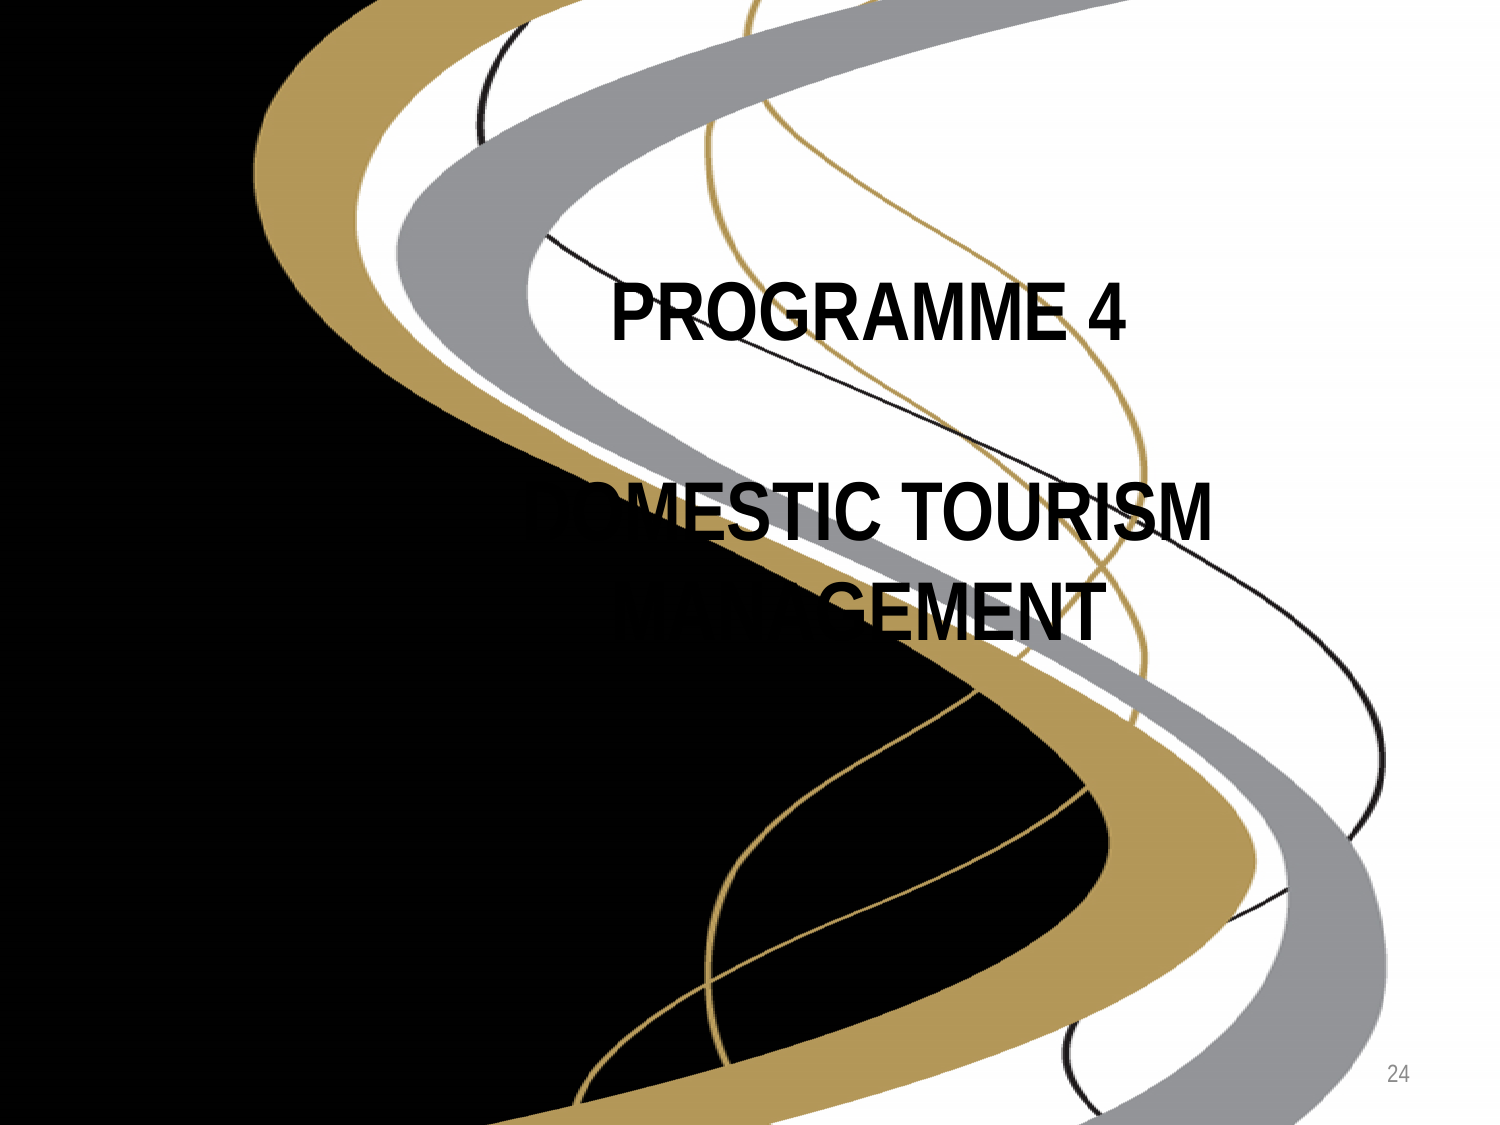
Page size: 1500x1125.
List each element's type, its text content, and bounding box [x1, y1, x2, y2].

text_box PROGRAMME 4 DOMESTIC TOURISM MANAGEMENT [312, 249, 1425, 775]
picture [0, 0, 1500, 1125]
slide_number 24 [1074, 1042, 1425, 1103]
